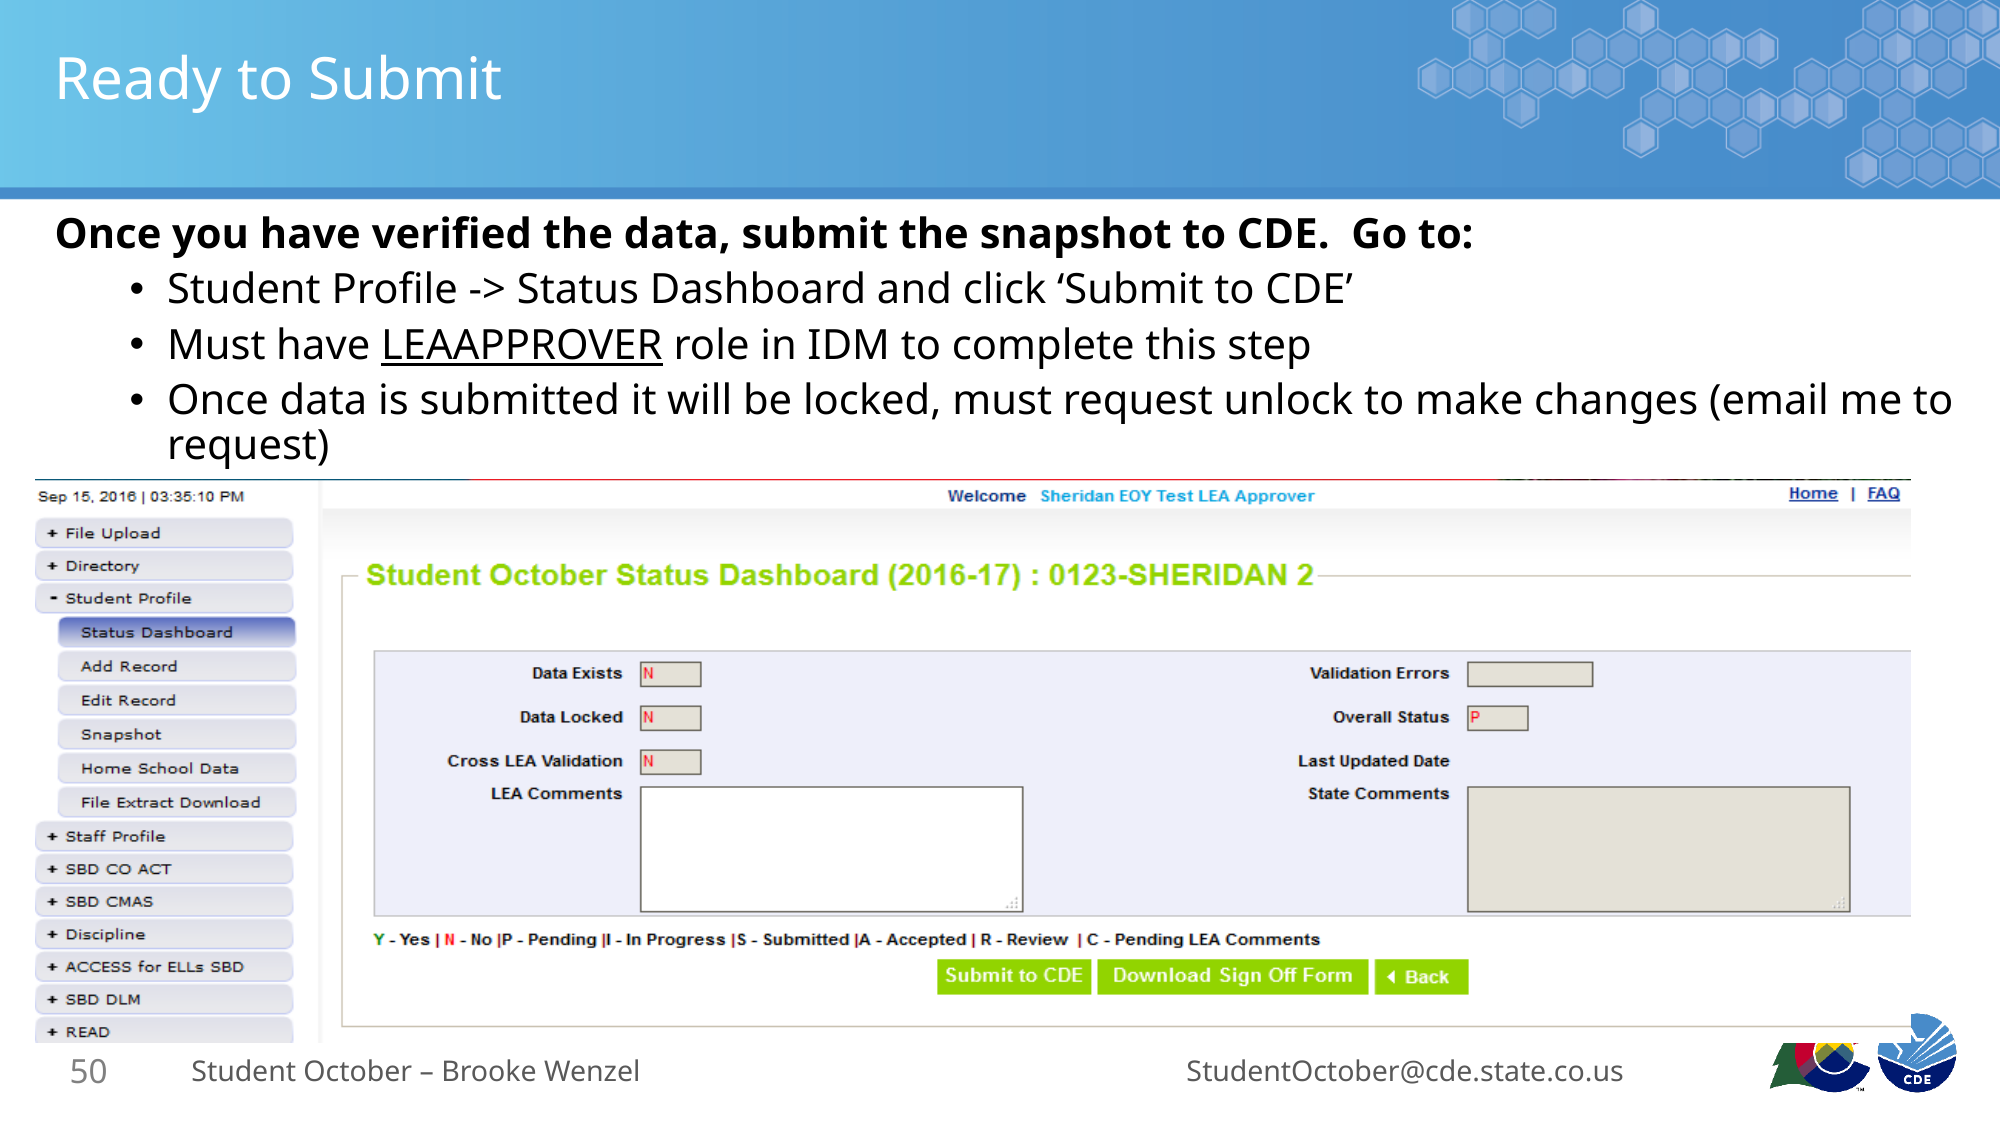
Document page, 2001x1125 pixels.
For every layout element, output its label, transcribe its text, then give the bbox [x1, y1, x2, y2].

picture [35, 479, 1957, 1093]
title Ready to Submit [54, 49, 1316, 174]
slide_number 50 [54, 1043, 505, 1103]
text_box StudentOctober@cde.state.co.us [1171, 1049, 1756, 1096]
list Once you have verified the data, submit the snapshot to CDE. Go to: Student Profile -> Status Dashboard and click ‘Submit to CDE’ Must have LEAAPPROVER role in IDM to complete this step Once data is submitted it will be locked, must request unlock to make changes (email me to request) [54, 212, 1964, 499]
text_box Student October – Brooke Wenzel [176, 1049, 761, 1096]
picture [0, 0, 2000, 200]
